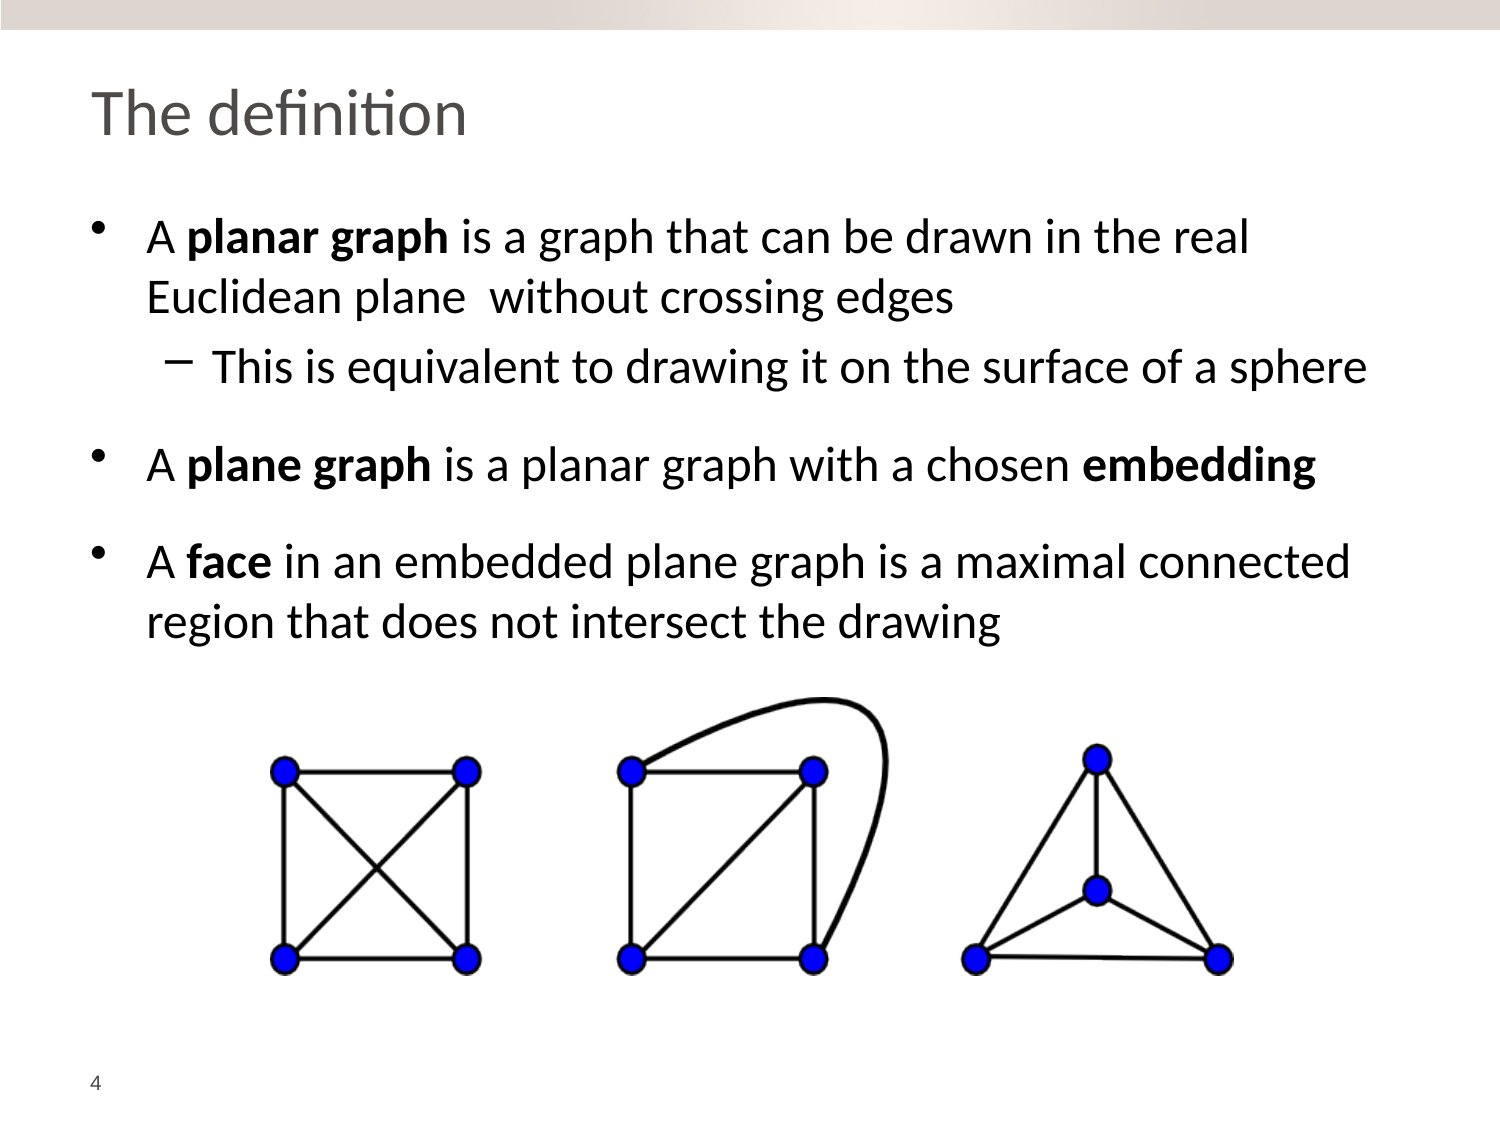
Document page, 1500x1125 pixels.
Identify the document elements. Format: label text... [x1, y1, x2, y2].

picture [0, 0, 1500, 30]
slide_number 4 [75, 1069, 396, 1115]
picture [270, 697, 1234, 977]
title The definition [76, 57, 1427, 161]
